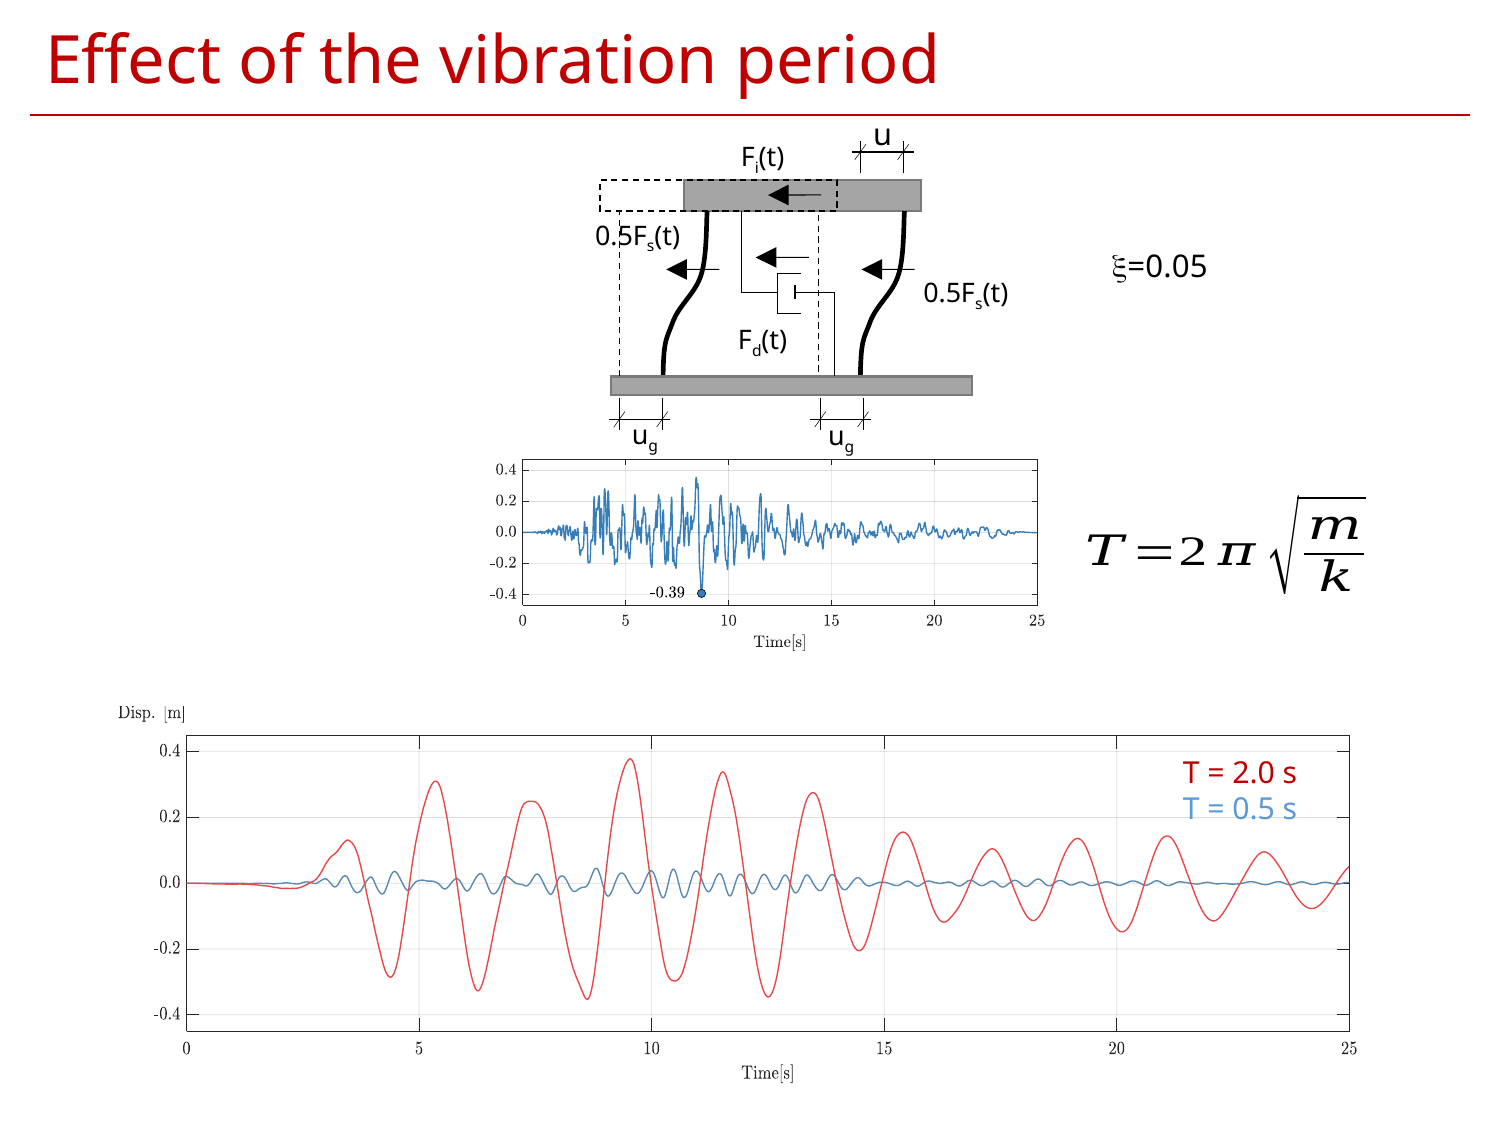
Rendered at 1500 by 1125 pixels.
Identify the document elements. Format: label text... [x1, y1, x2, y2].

picture [436, 454, 1100, 652]
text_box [559, 107, 1045, 454]
picture [0, 706, 1492, 1084]
text_box =0.05 [1057, 238, 1263, 327]
title Effect of the vibration period [30, 9, 1470, 115]
